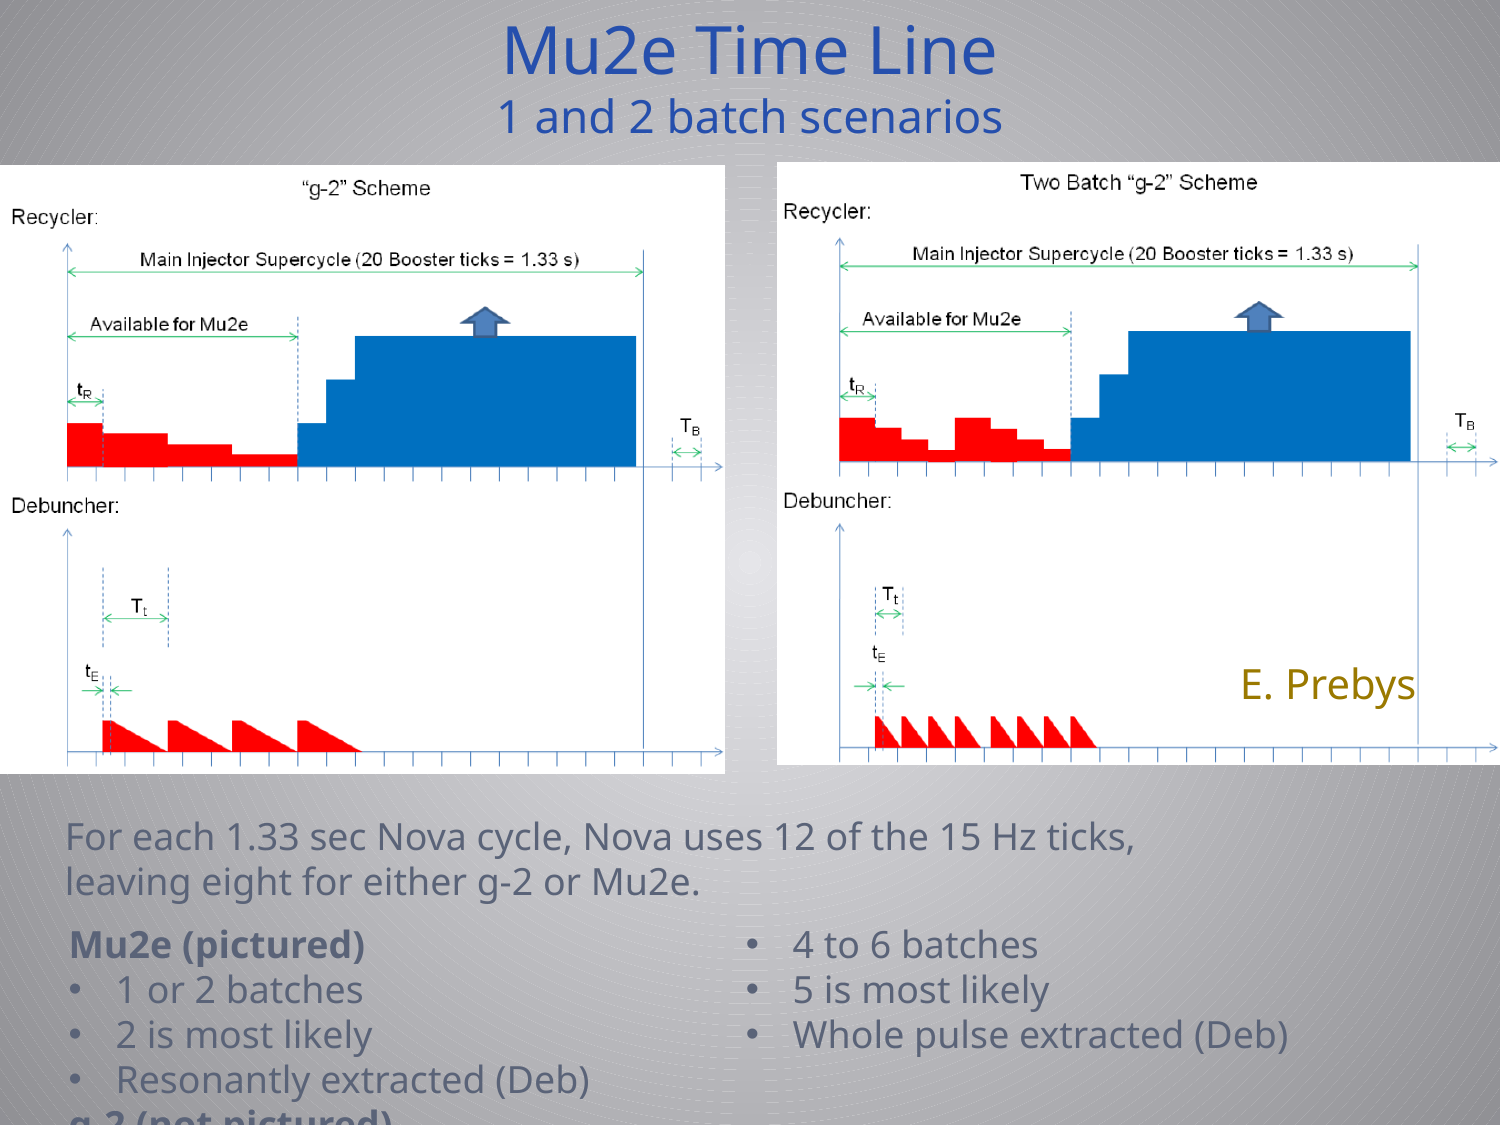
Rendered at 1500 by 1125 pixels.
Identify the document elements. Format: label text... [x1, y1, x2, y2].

picture [0, 165, 726, 774]
text_box Mu2e Time Line 1 and 2 batch scenarios [312, 0, 1188, 150]
text_box Mu2e (pictured) 1 or 2 batches 2 is most likely Resonantly extracted (Deb) g-2 (not pictured) 4 to 6 batches 5 is most likely Whole pulse extracted (Deb) [54, 913, 1438, 1125]
picture [777, 162, 1500, 765]
text_box For each 1.33 sec Nova cycle, Nova uses 12 of the 15 Hz ticks, leaving eight for either g-2 or Mu2e. [49, 805, 1263, 956]
